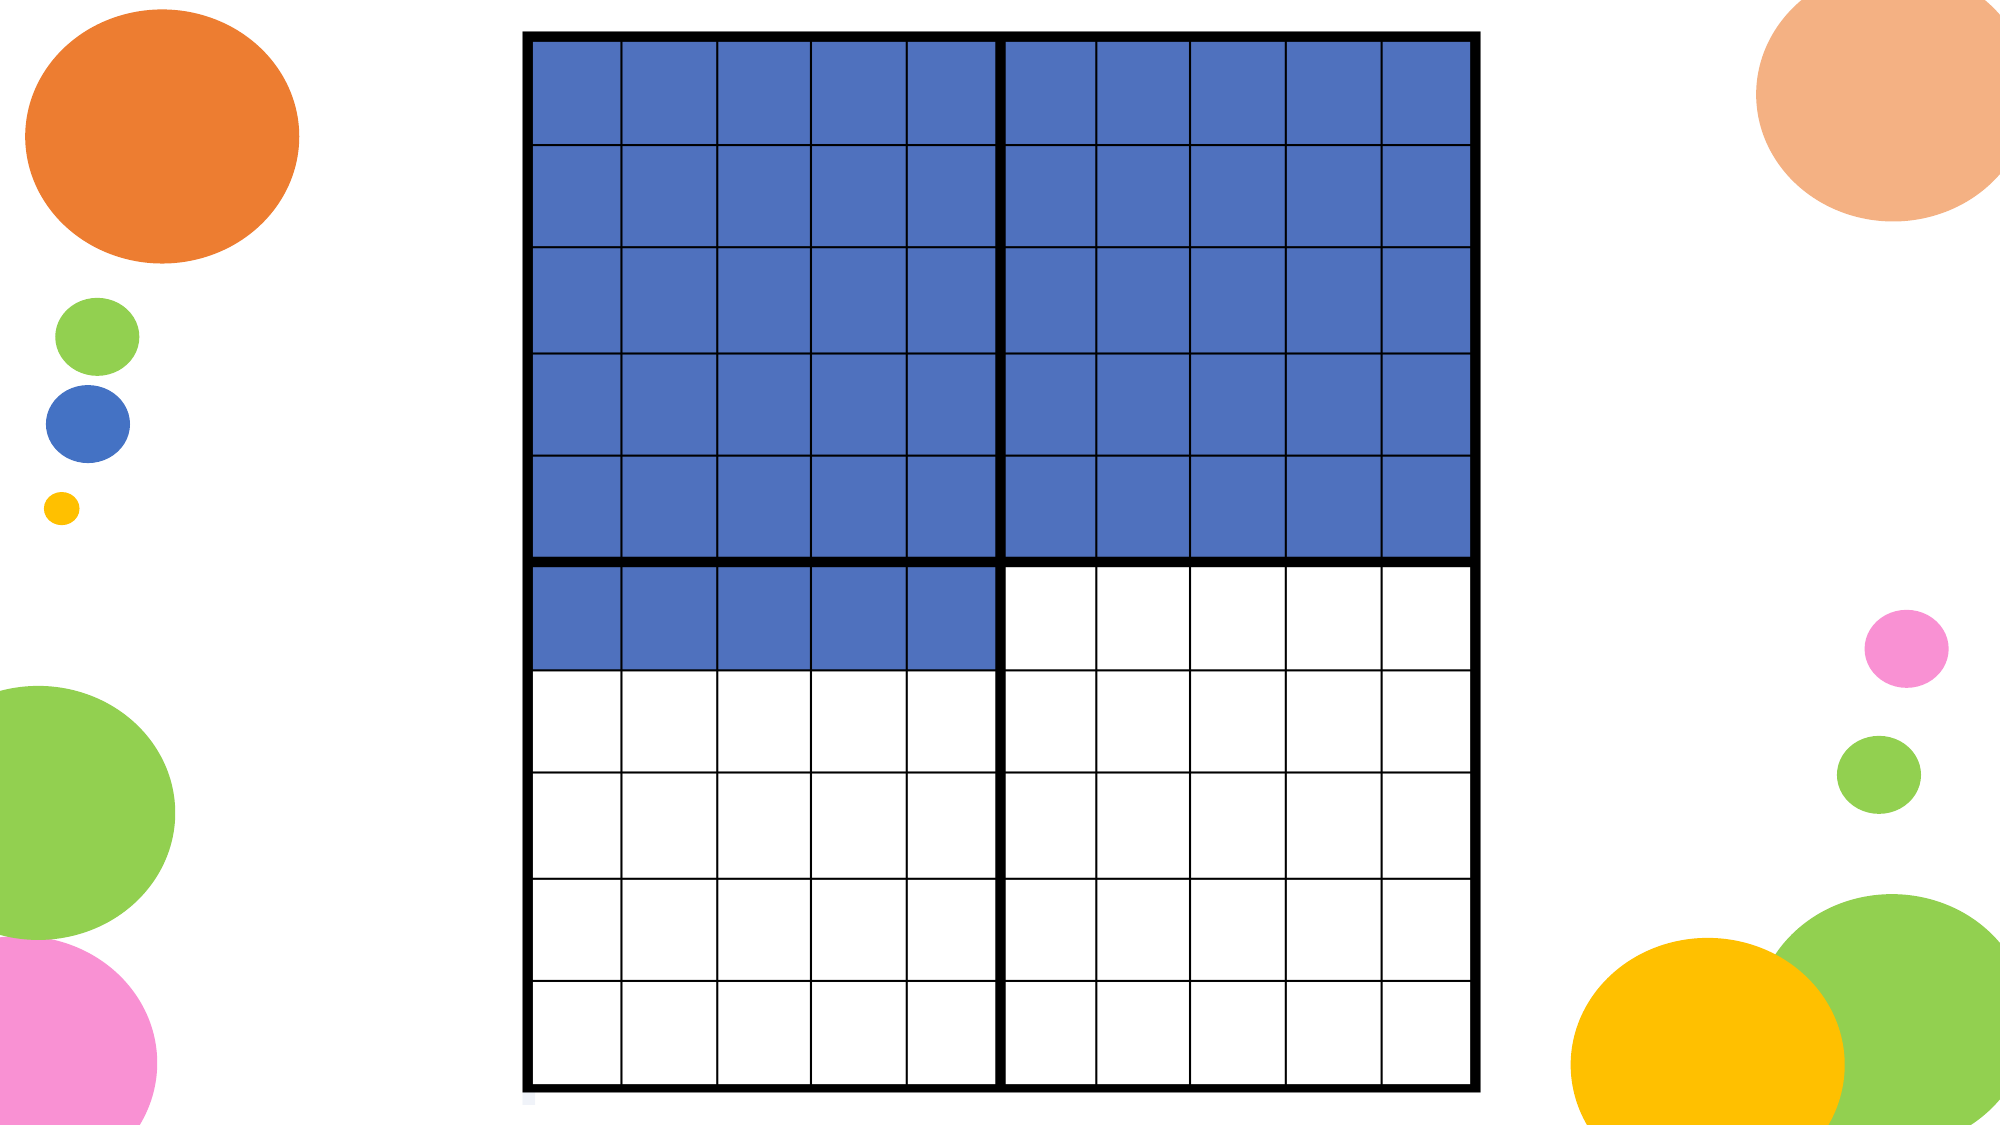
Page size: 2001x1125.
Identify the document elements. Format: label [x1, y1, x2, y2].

text_box [25, 9, 300, 264]
text_box [1756, 0, 2000, 222]
text_box [43, 492, 80, 526]
picture [509, 20, 1491, 1105]
text_box [1570, 937, 1845, 1125]
text_box [55, 297, 140, 376]
text_box [1836, 735, 1922, 814]
text_box [45, 385, 131, 464]
text_box [0, 685, 176, 940]
text_box [0, 936, 158, 1125]
text_box [1864, 609, 1949, 688]
text_box [1775, 894, 2000, 1125]
